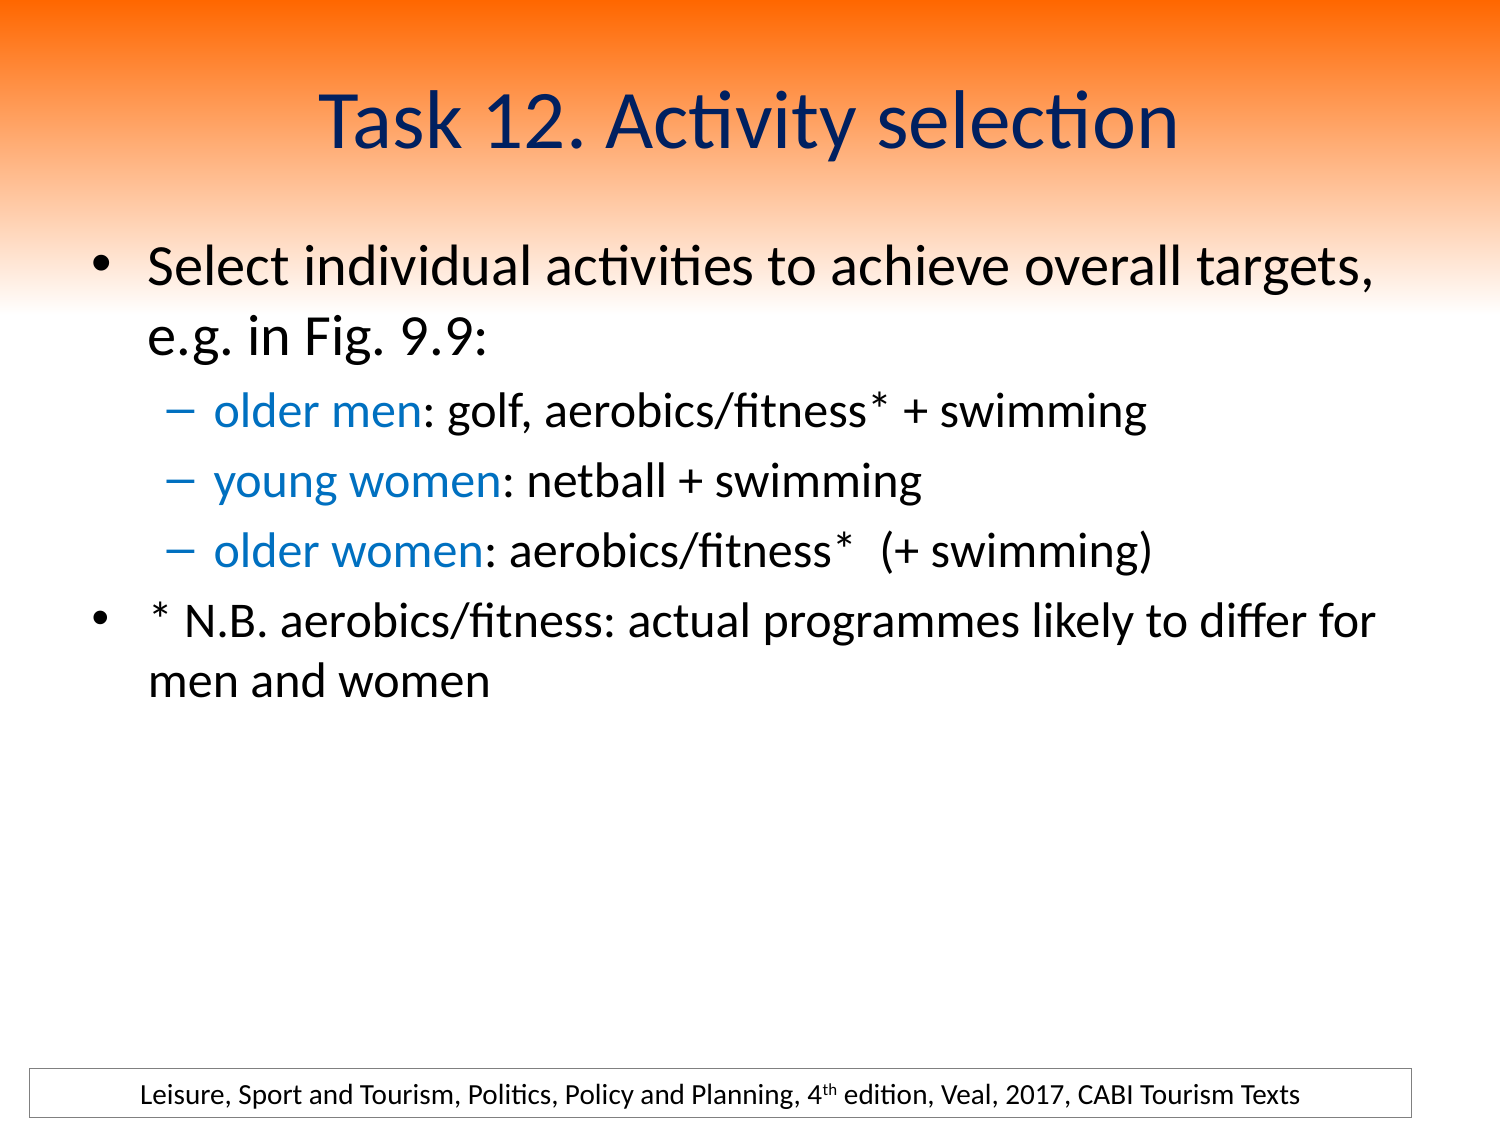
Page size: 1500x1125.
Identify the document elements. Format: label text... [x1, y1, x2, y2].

text_box Leisure, Sport and Tourism, Politics, Policy and Planning, 4th edition, Veal, 2017, CABI Tourism Texts [29, 1068, 1412, 1118]
list Select individual activities to achieve overall targets, e.g. in Fig. 9.9: older men: golf, aerobics/fitness* + swimming young women: netball + swimming older women: aerobics/fitness* (+ swimming) * N.B. aerobics/fitness: actual programmes likely to differ for men and women [76, 219, 1427, 963]
title Task 12. Activity selection [75, 45, 1425, 185]
